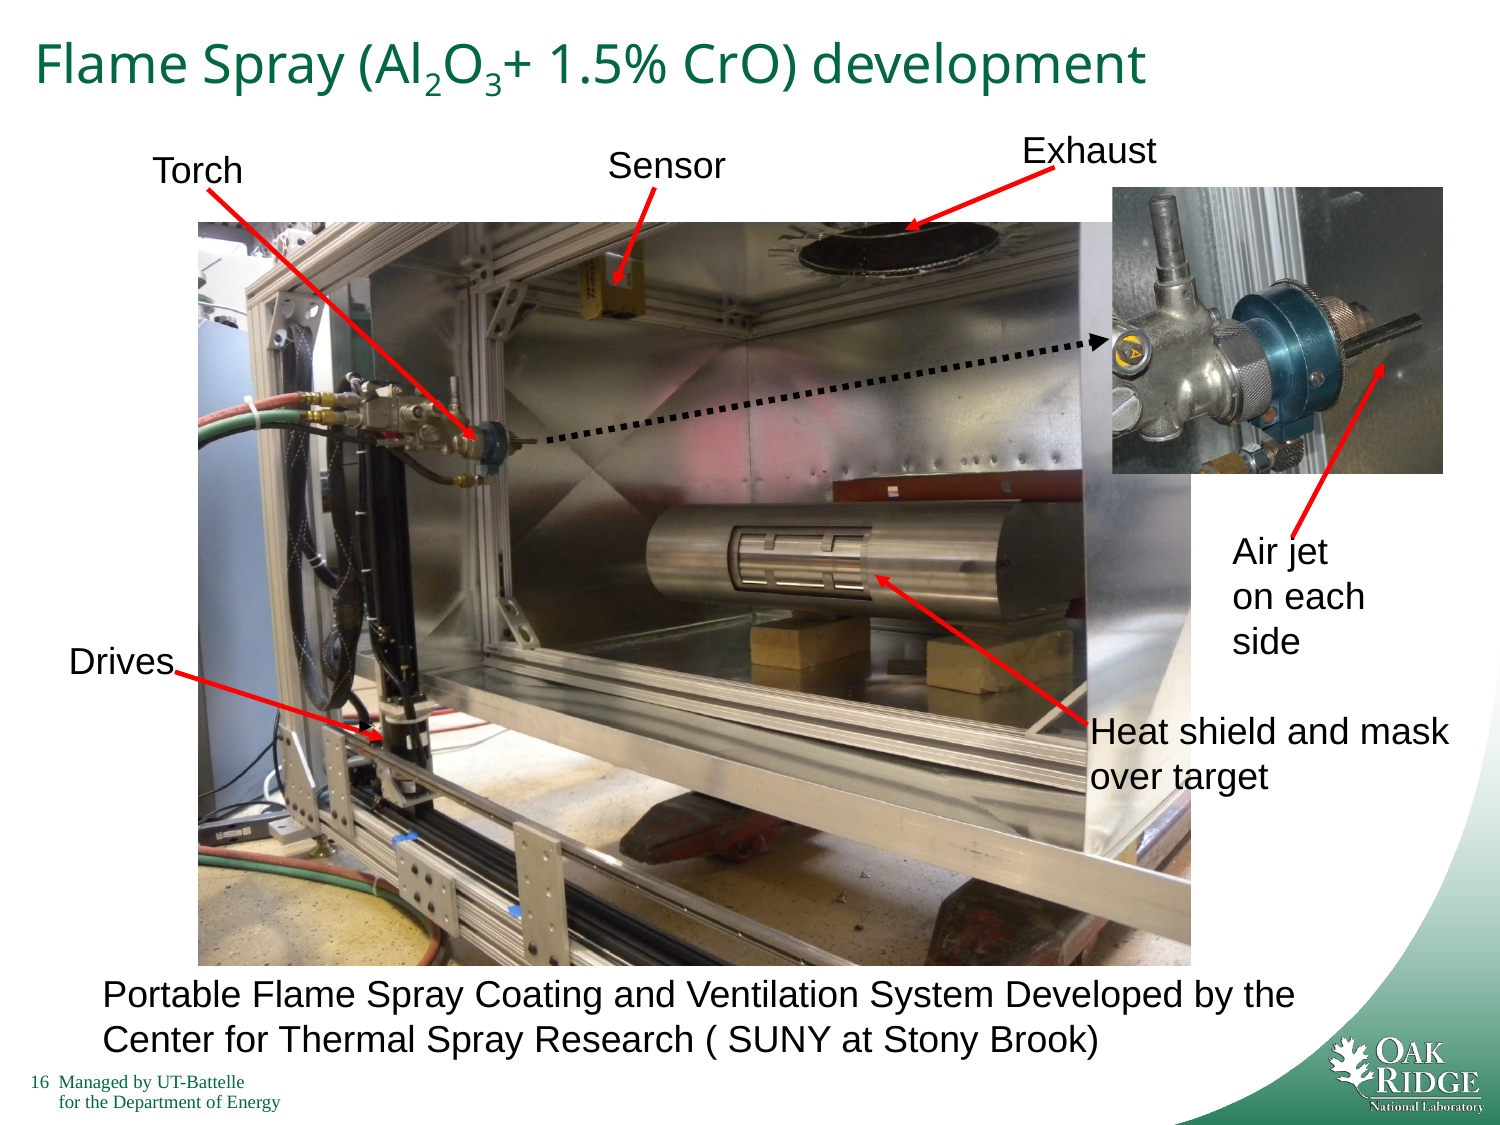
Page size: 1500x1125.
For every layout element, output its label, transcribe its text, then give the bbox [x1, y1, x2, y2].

text_box Sensor [593, 134, 742, 194]
text_box Torch [137, 138, 259, 199]
picture [1318, 1027, 1495, 1119]
picture [1112, 187, 1444, 474]
text_box Drives [53, 629, 190, 690]
text_box Exhaust [1007, 118, 1172, 179]
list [198, 221, 1191, 966]
text_box Air jet on each side [1217, 519, 1391, 670]
text_box Portable Flame Spray Coating and Ventilation System Developed by the Center for Thermal Spray Research ( SUNY at Stony Brook) [87, 962, 1313, 1068]
title Flame Spray (Al2O3+ 1.5% CrO) development [19, 25, 1460, 109]
text_box Heat shield and mask over target [1195, 699, 1475, 805]
